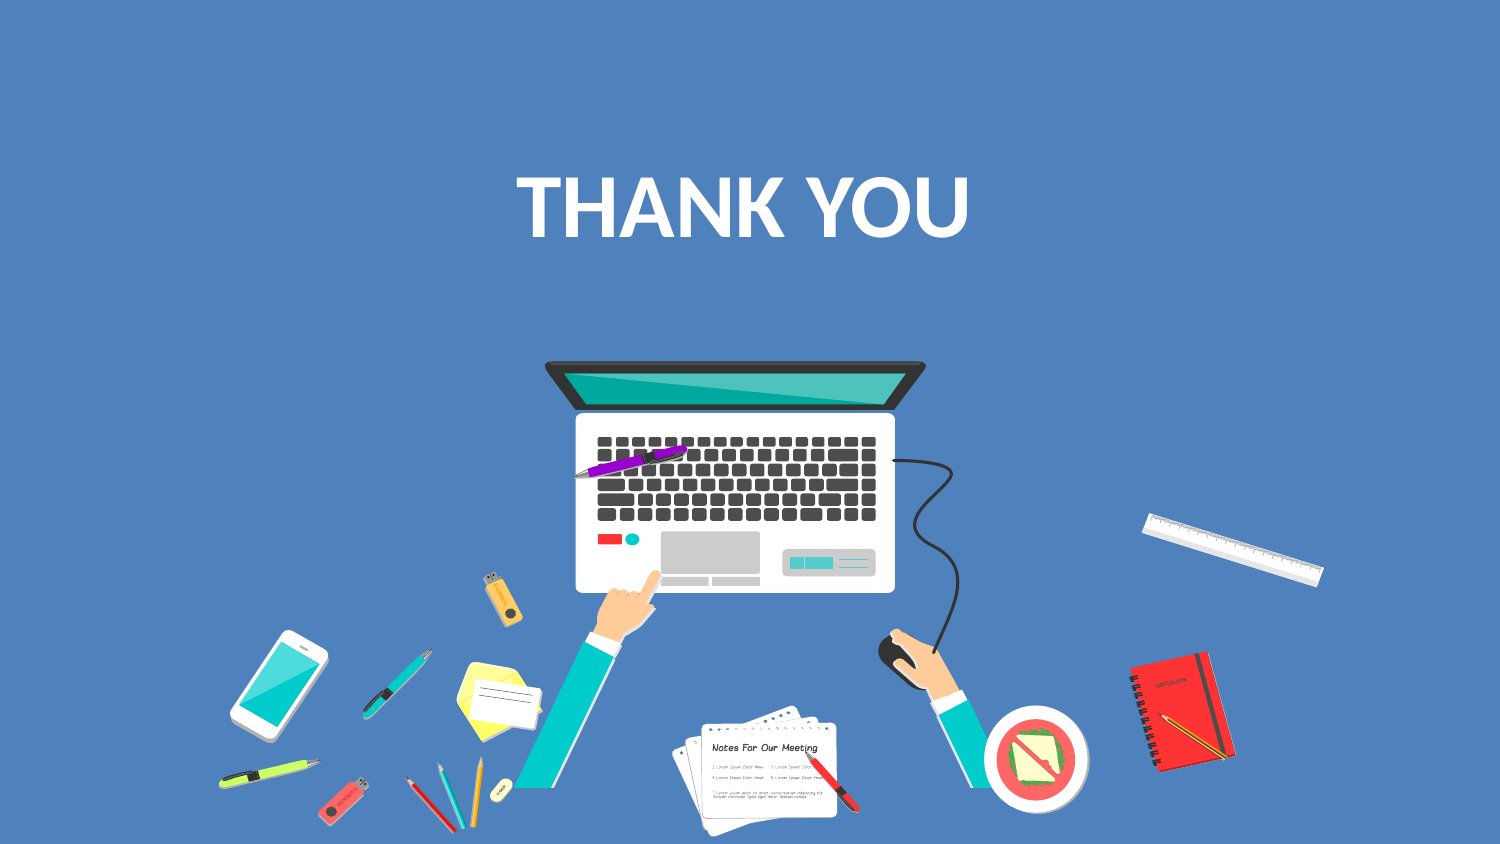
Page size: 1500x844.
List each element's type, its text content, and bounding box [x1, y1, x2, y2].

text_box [407, 244, 1049, 844]
picture [456, 661, 544, 744]
picture [983, 705, 1091, 815]
picture [1128, 651, 1237, 773]
picture [671, 705, 860, 837]
picture [572, 445, 689, 479]
picture [404, 755, 513, 834]
picture [362, 648, 433, 721]
picture [229, 629, 330, 744]
picture [1141, 513, 1325, 588]
text_box THANK YOU [501, 138, 999, 243]
picture [482, 570, 524, 628]
picture [218, 759, 371, 827]
